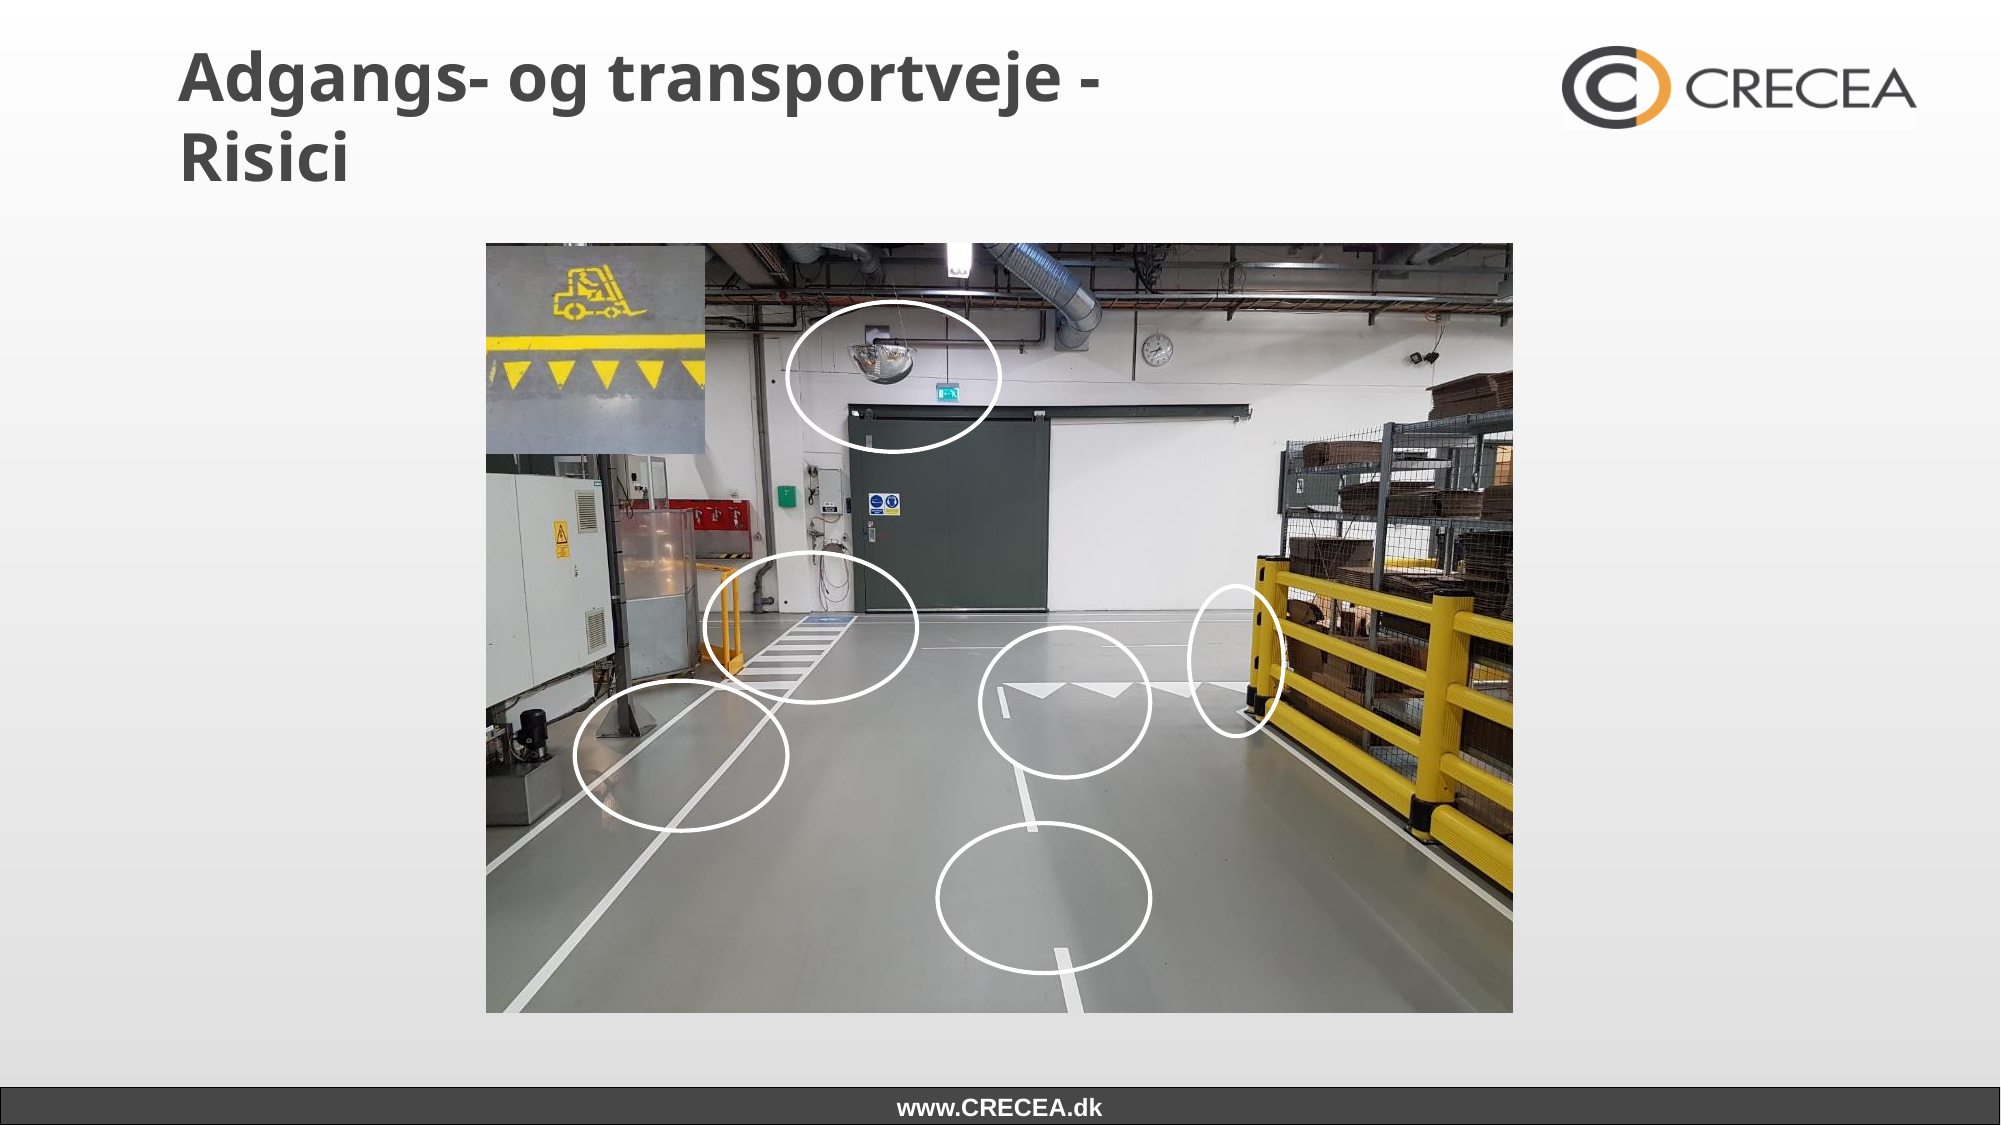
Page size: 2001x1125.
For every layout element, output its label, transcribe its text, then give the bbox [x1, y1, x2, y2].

title Adgangs- og transportveje - Risici [163, 70, 1209, 159]
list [486, 243, 1514, 1014]
picture [1562, 46, 1917, 129]
picture [486, 246, 705, 454]
